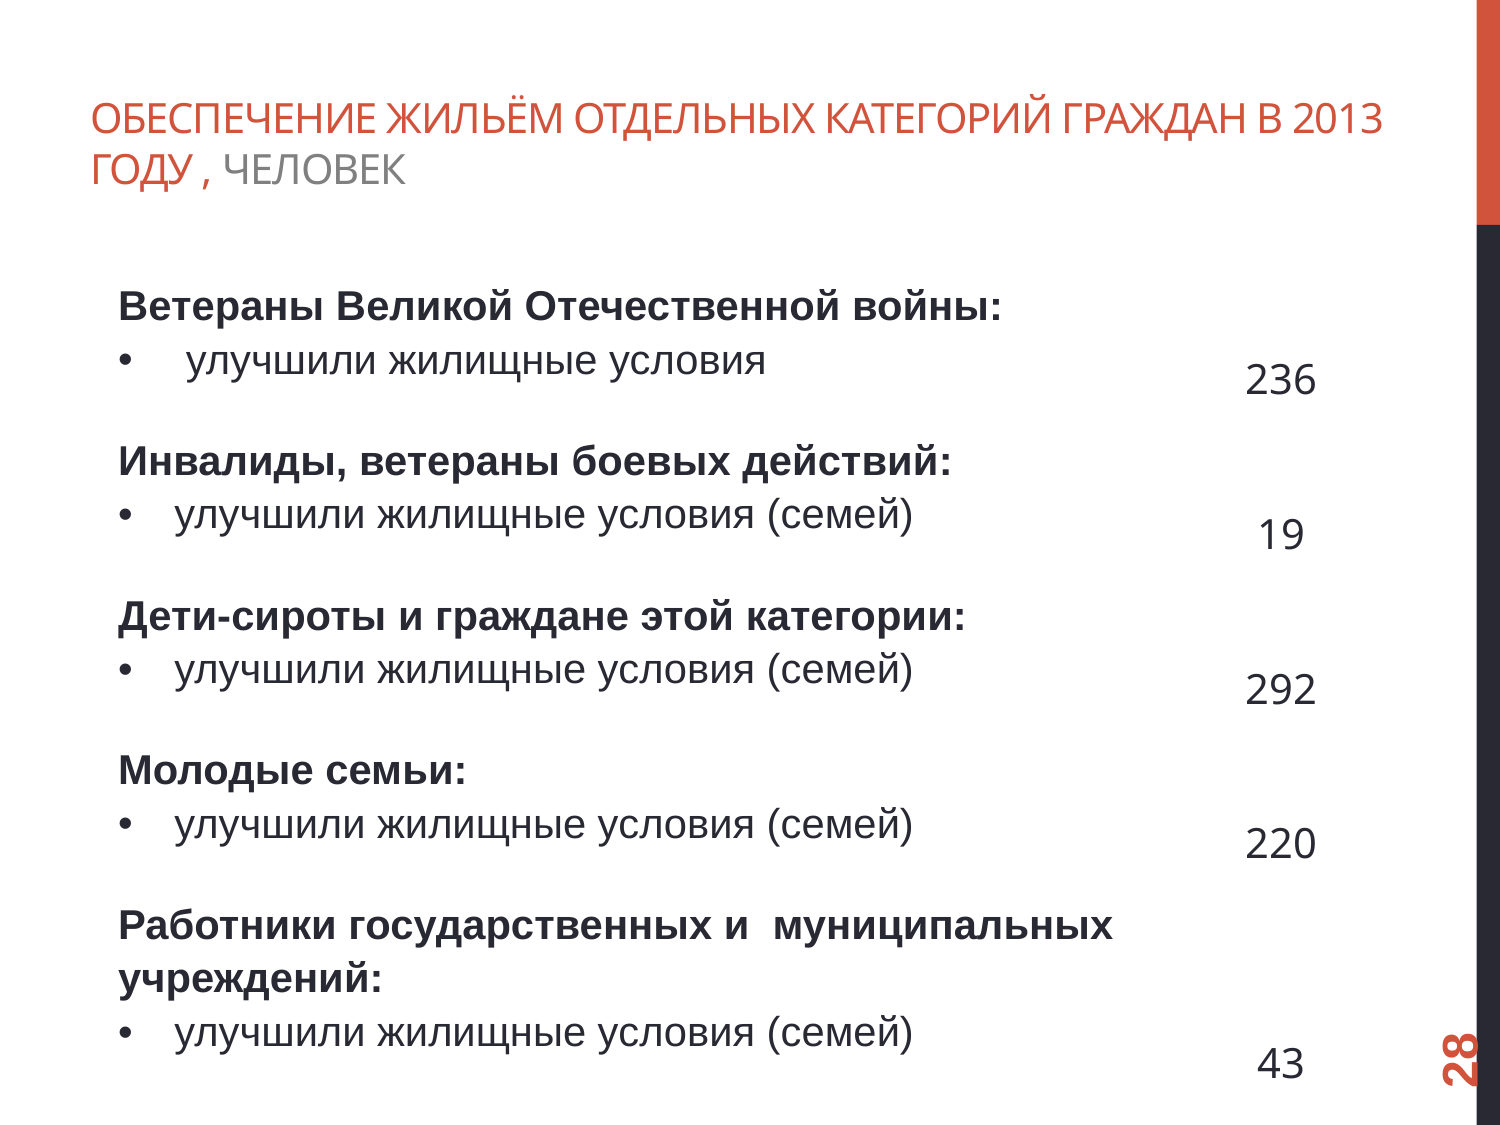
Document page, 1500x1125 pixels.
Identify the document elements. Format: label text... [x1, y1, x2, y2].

table_header Ветераны Великой Отечественной войны: улучшили жилищные условия [100, 264, 1163, 419]
table_cell Работники государственных и муниципальных учреждений: улучшили жилищные условия (семей) [100, 883, 1163, 1103]
table_cell 292 [1163, 574, 1400, 728]
table_header 236 [1163, 264, 1400, 419]
slide_number 28 [1427, 887, 1488, 1104]
table_cell 220 [1163, 728, 1400, 883]
title Обеспечение жильём отдельных категорий граждан в 2013 году , человек [75, 25, 1447, 250]
table_cell Дети-сироты и граждане этой категории: улучшили жилищные условия (семей) [100, 574, 1163, 728]
table_cell Инвалиды, ветераны боевых действий: улучшили жилищные условия (семей) [100, 419, 1163, 574]
table_cell Молодые семьи: улучшили жилищные условия (семей) [100, 728, 1163, 883]
table_cell 43 [1163, 883, 1400, 1103]
table_cell 19 [1163, 419, 1400, 574]
